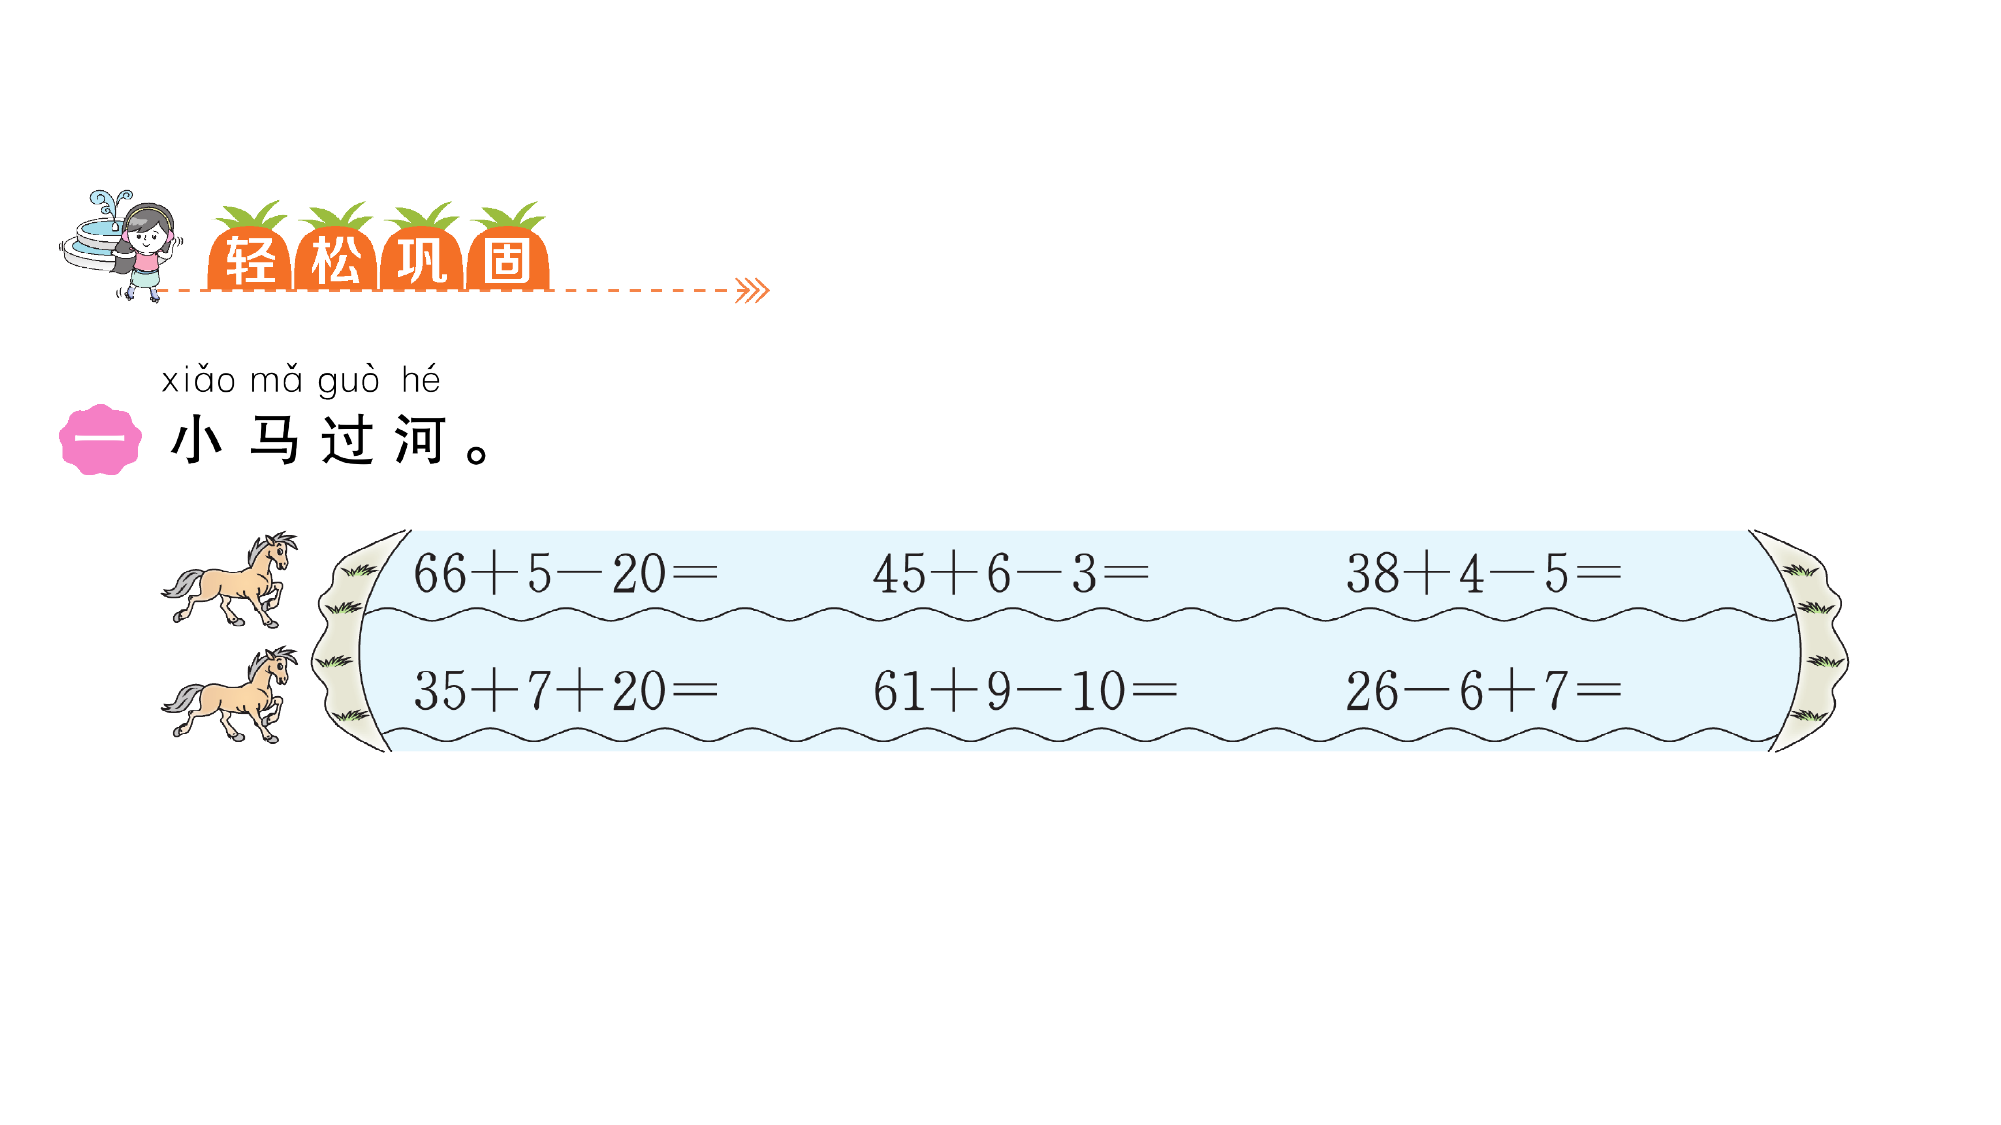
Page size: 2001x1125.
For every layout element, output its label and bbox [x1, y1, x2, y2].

picture [55, 172, 1945, 783]
